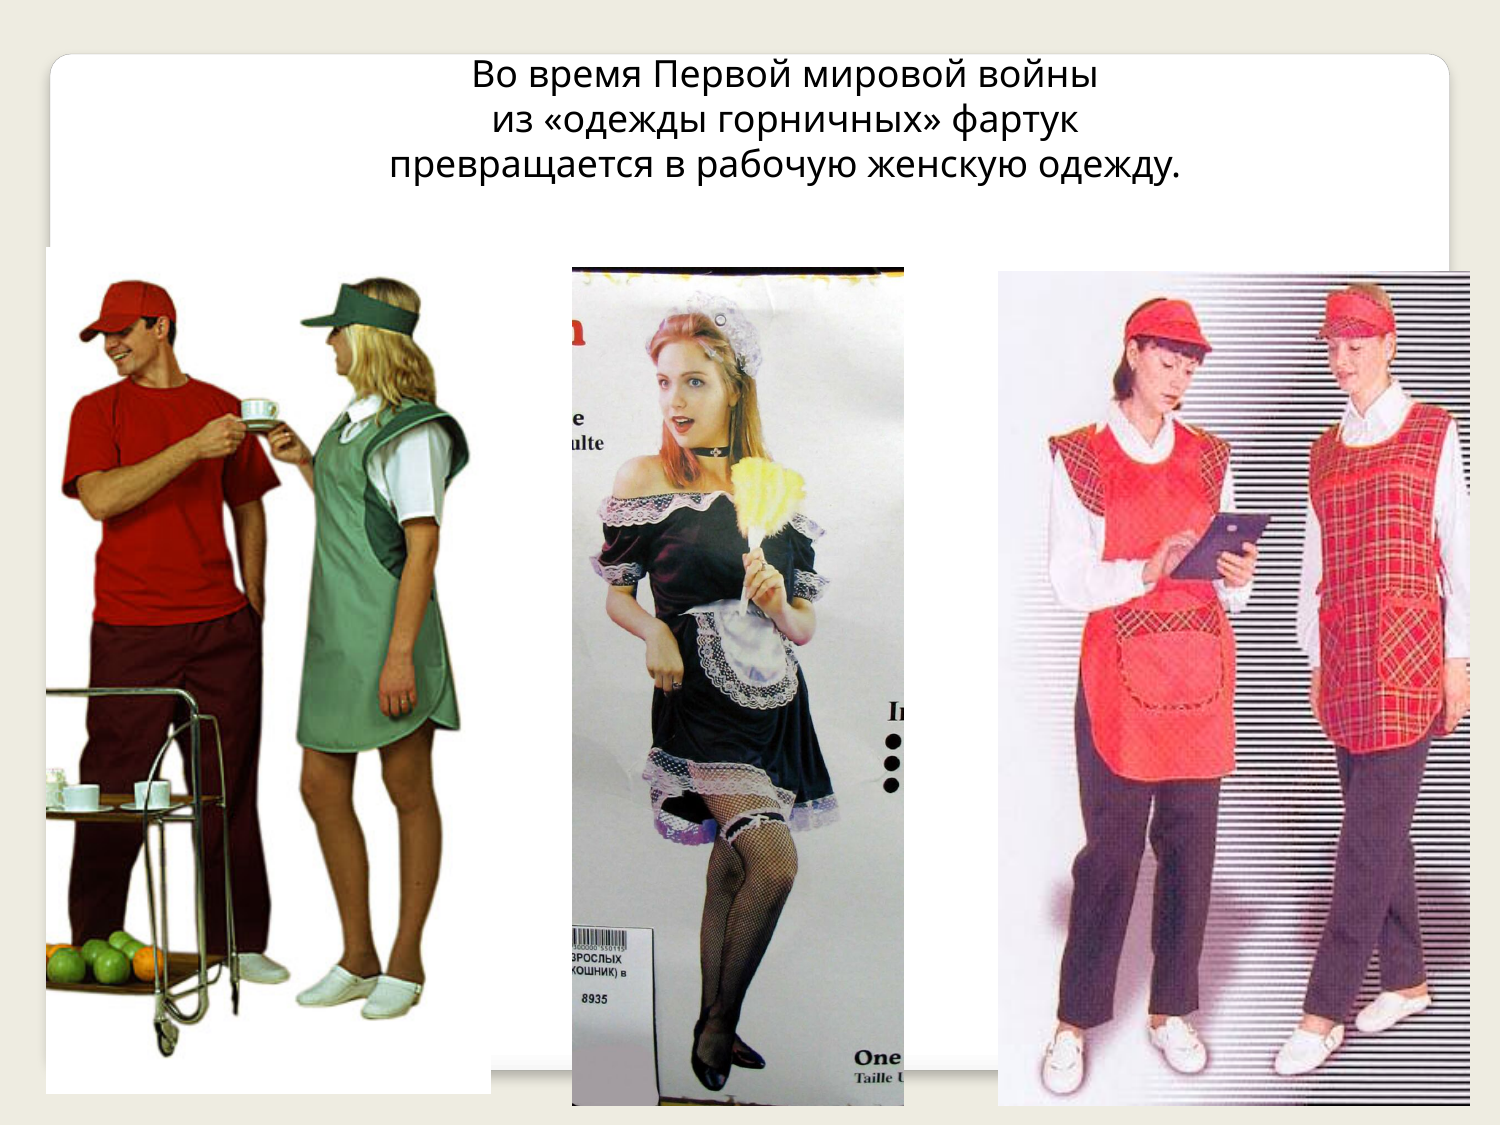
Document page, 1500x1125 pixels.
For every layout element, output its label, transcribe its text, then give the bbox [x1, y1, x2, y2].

text_box Во время Первой мировой войны из «одежды горничных» фартук превращается в рабочую женскую одежду. [206, 42, 1365, 193]
picture [572, 266, 904, 1107]
picture [46, 247, 491, 1095]
picture [997, 271, 1470, 1107]
